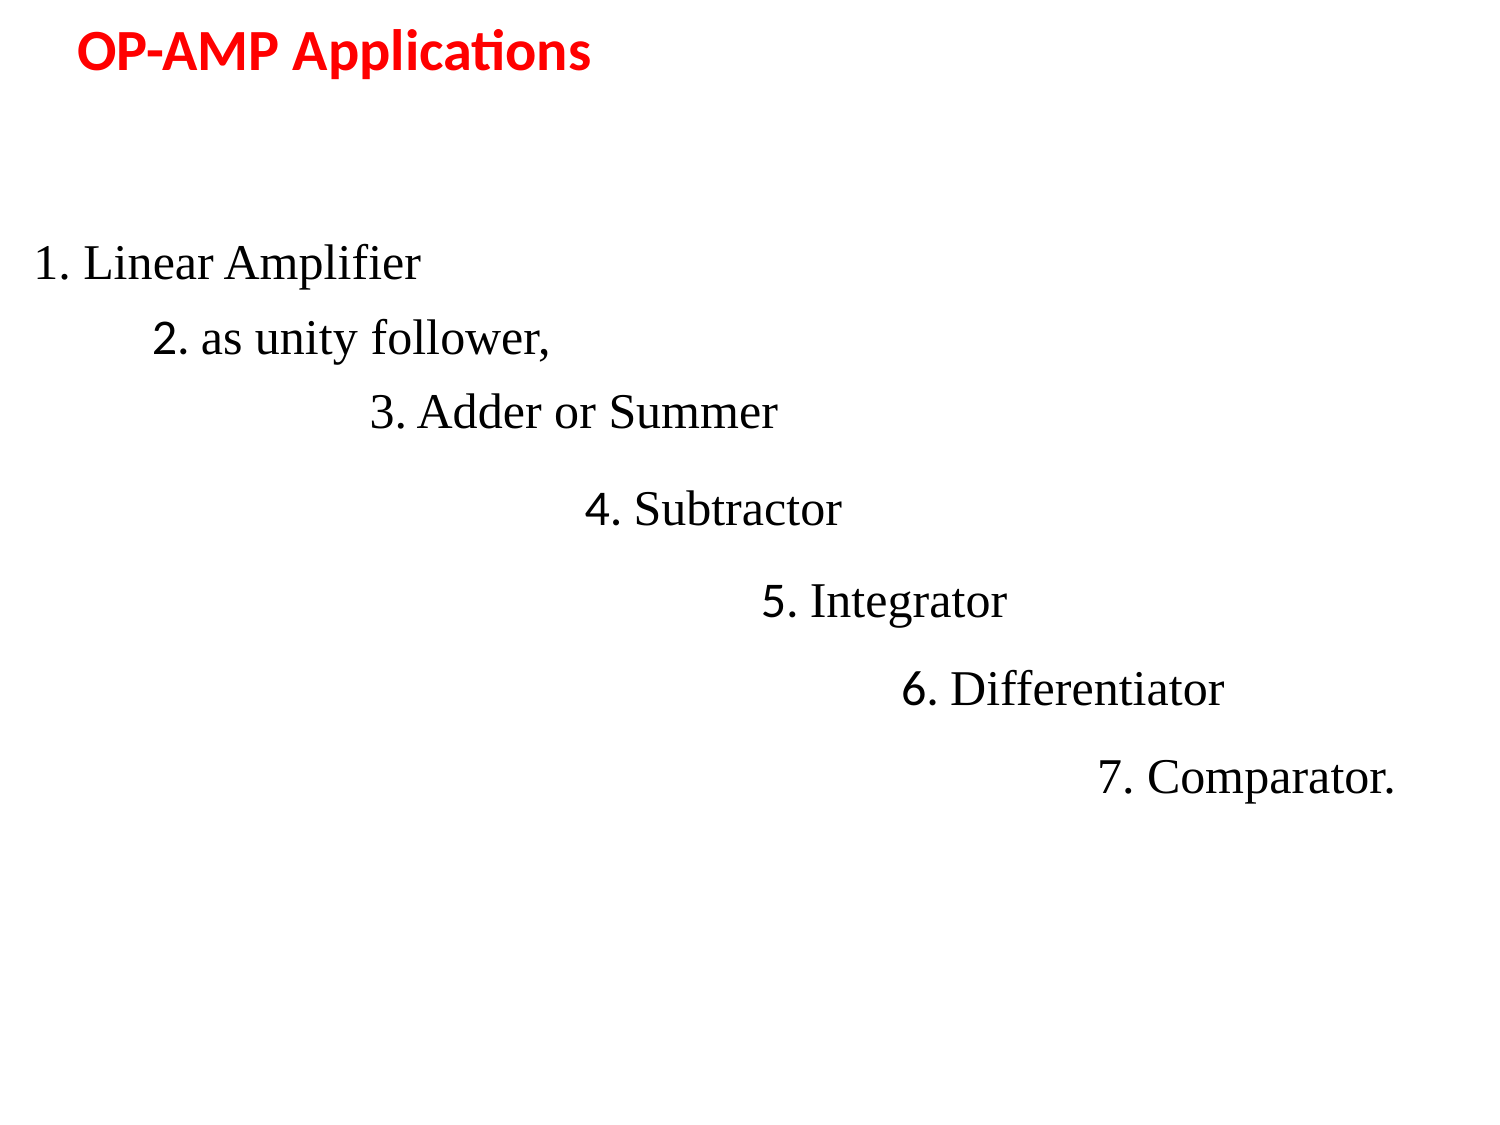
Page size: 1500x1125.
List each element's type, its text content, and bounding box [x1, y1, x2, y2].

text_box 4. Subtractor [569, 467, 858, 543]
text_box 3. Adder or Summer [343, 408, 794, 446]
text_box 2. as unity follower, [131, 334, 566, 373]
text_box 5. Integrator [735, 559, 1023, 635]
text_box OP-AMP Applications [0, 4, 638, 90]
text_box 7. Comparator. [1071, 774, 1411, 811]
text_box 1. Linear Amplifier [18, 221, 469, 297]
text_box 6. Differentiator [881, 686, 1240, 724]
